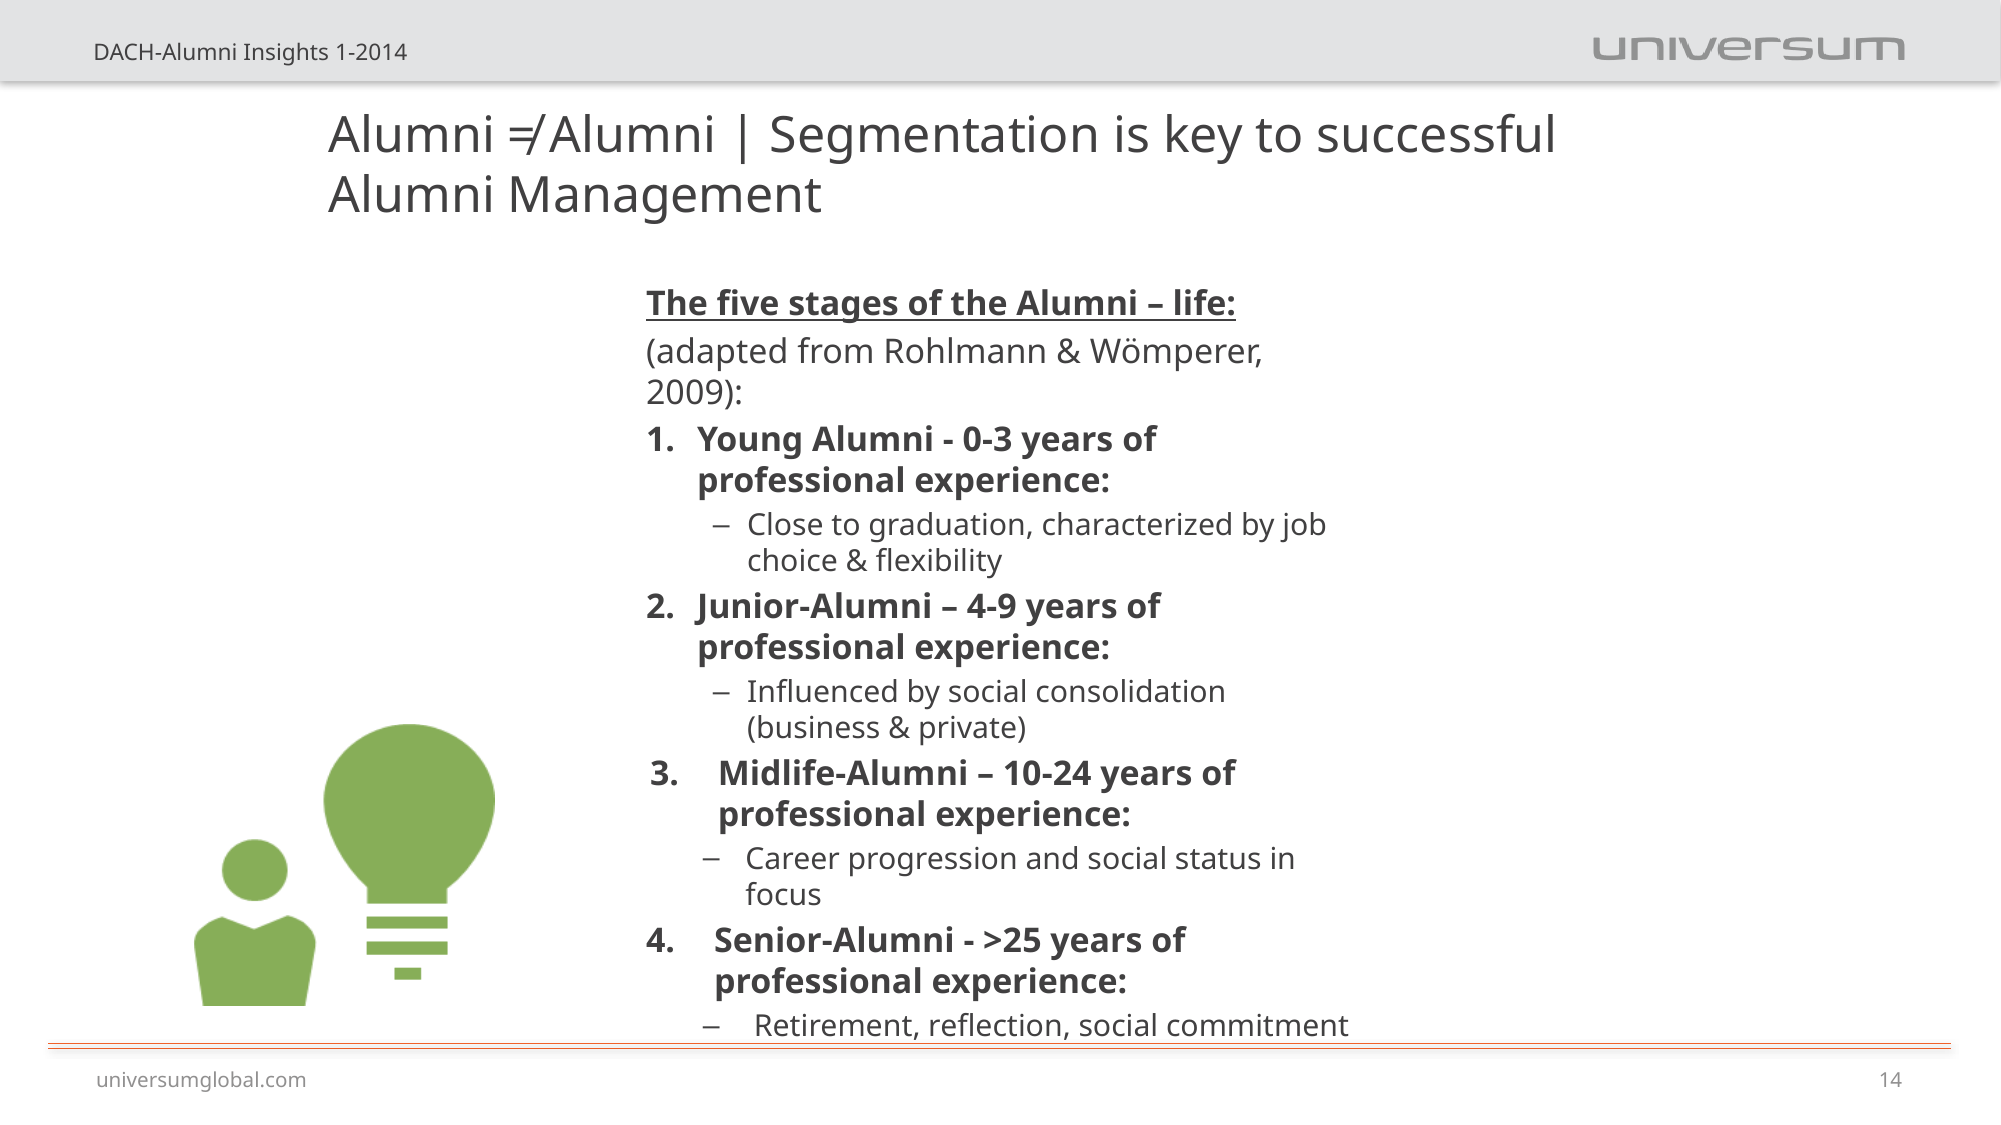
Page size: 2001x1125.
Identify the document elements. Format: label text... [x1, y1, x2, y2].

title Alumni ≠ Alumni | Segmentation is key to successful Alumni Management [311, 115, 1689, 210]
list DACH-Alumni Insights 1-2014 [76, 29, 1539, 76]
slide_number 14 [1538, 1059, 1919, 1104]
footer universumglobal.com [81, 1059, 607, 1104]
text_box The five stages of the Alumni – life: (adapted from Rohlmann & Wömperer, 2009): Young Alumni - 0-3 years of professional experience: Close to graduation, characterized by job choice & flexibility Junior-Alumni – 4-9 years of professional experience: Influenced by social consolidation (business & private) Midlife-Alumni – 10-24 years of professional experience: Career progression and social status in focus Senior-Alumni - >25 years of professional experience: Retirement, reflection, social commitment [630, 274, 1370, 1082]
picture [193, 723, 495, 1006]
